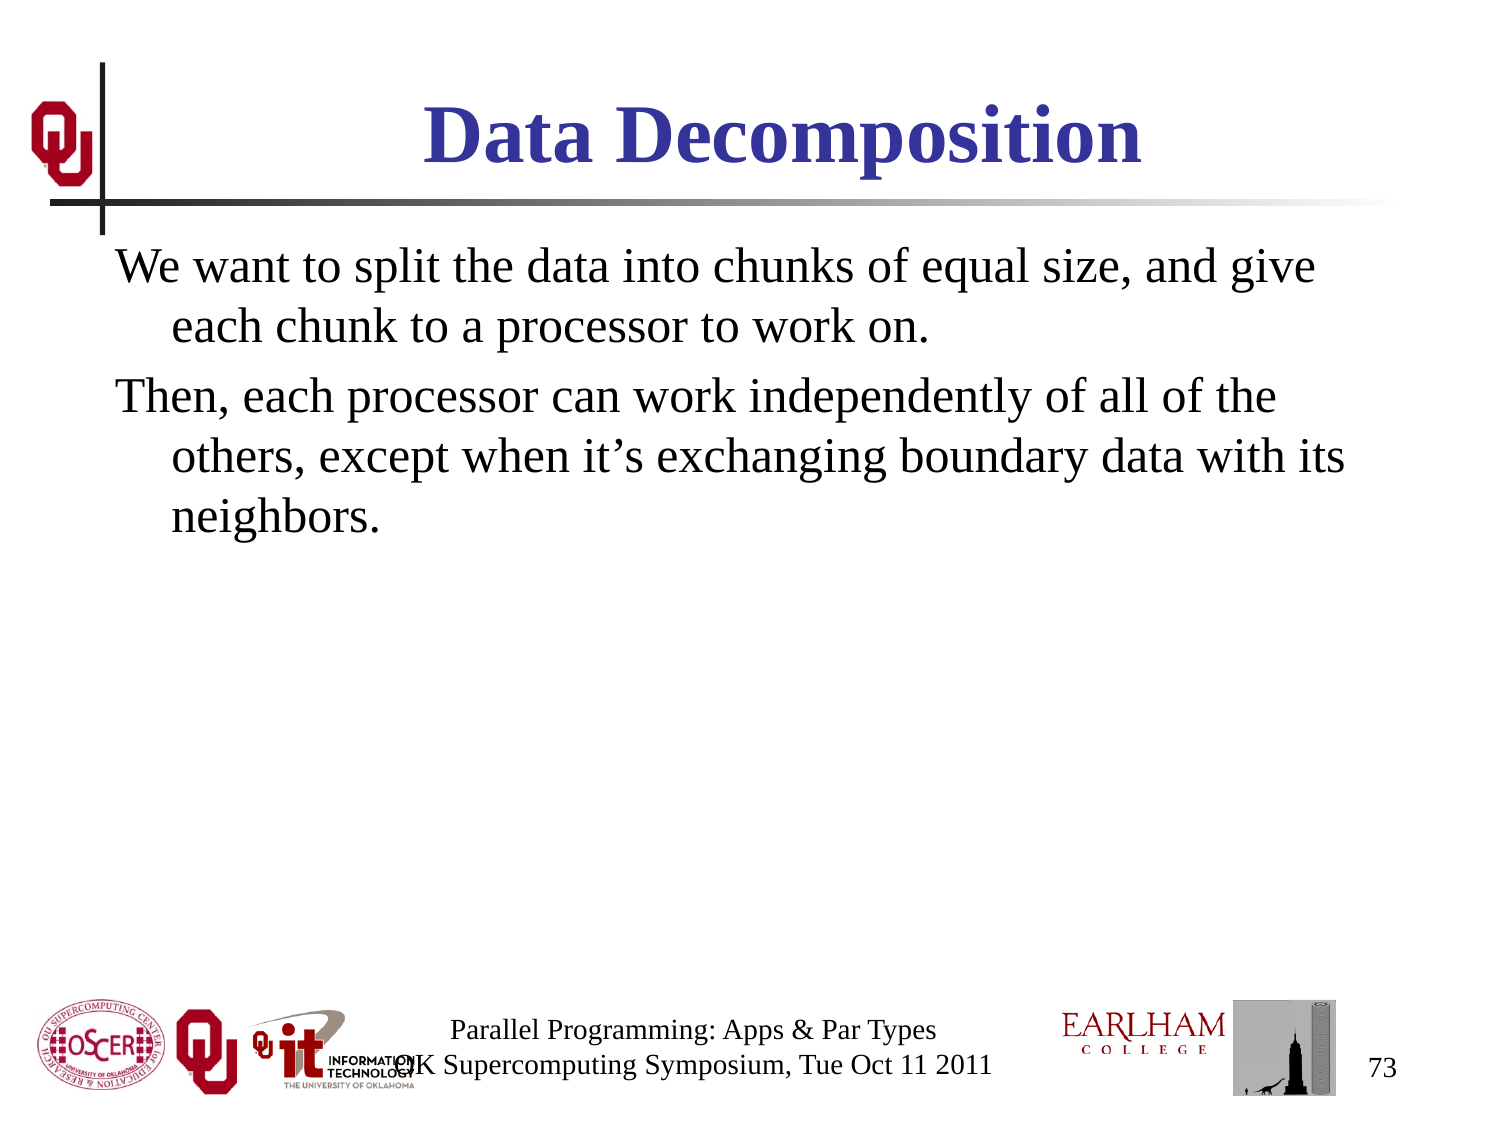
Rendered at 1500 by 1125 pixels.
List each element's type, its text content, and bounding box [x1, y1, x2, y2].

slide_number 73 [1199, 1015, 1413, 1091]
picture [1151, 1012, 1225, 1054]
title Data Decomposition [124, 74, 1442, 187]
footer Parallel Programming: Apps & Par Types OK Supercomputing Symposium, Tue Oct 11 2011 [237, 1012, 1151, 1088]
list We want to split the data into chunks of equal size, and give each chunk to a processor to work on. Then, each processor can work independently of all of the others, except when it’s exchanging boundary data with its neighbors. [99, 224, 1401, 988]
picture [1293, 1000, 1336, 1015]
picture [1241, 1091, 1336, 1096]
picture [29, 99, 94, 189]
picture [174, 999, 425, 1099]
picture [37, 999, 165, 1090]
